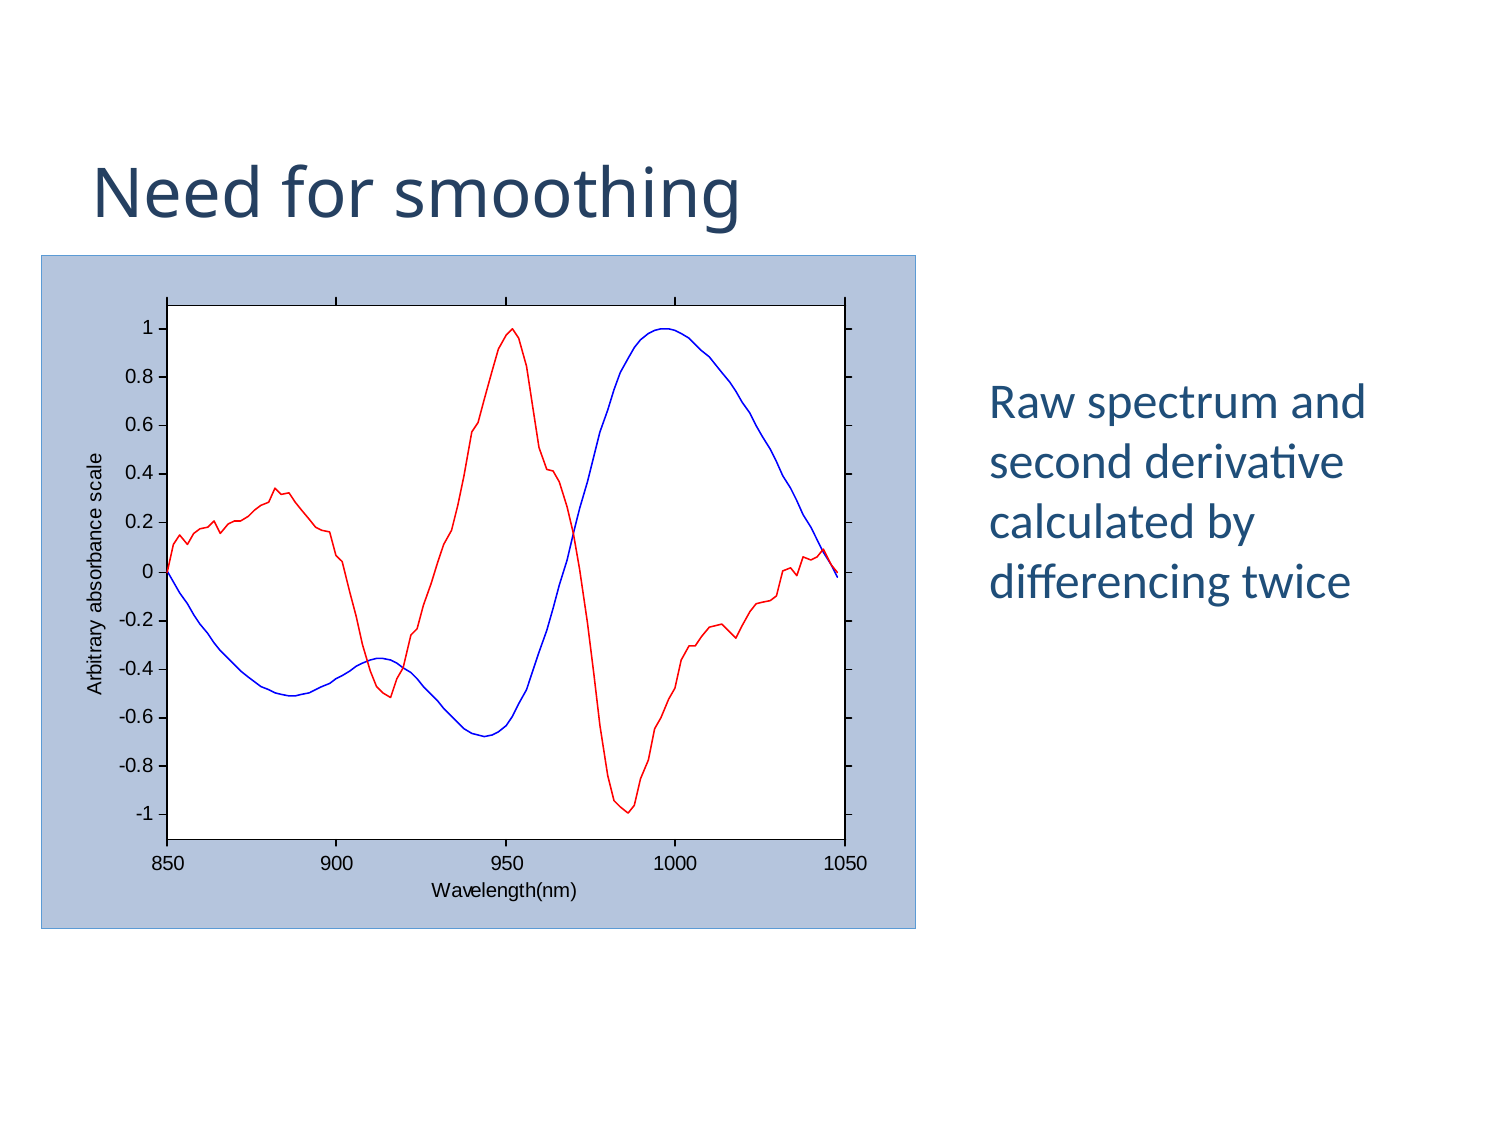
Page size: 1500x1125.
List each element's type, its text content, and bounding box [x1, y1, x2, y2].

title Need for smoothing [76, 101, 1427, 290]
text_box [41, 255, 916, 929]
text_box Raw spectrum and second derivative calculated by differencing twice [974, 361, 1471, 617]
picture [53, 255, 929, 912]
